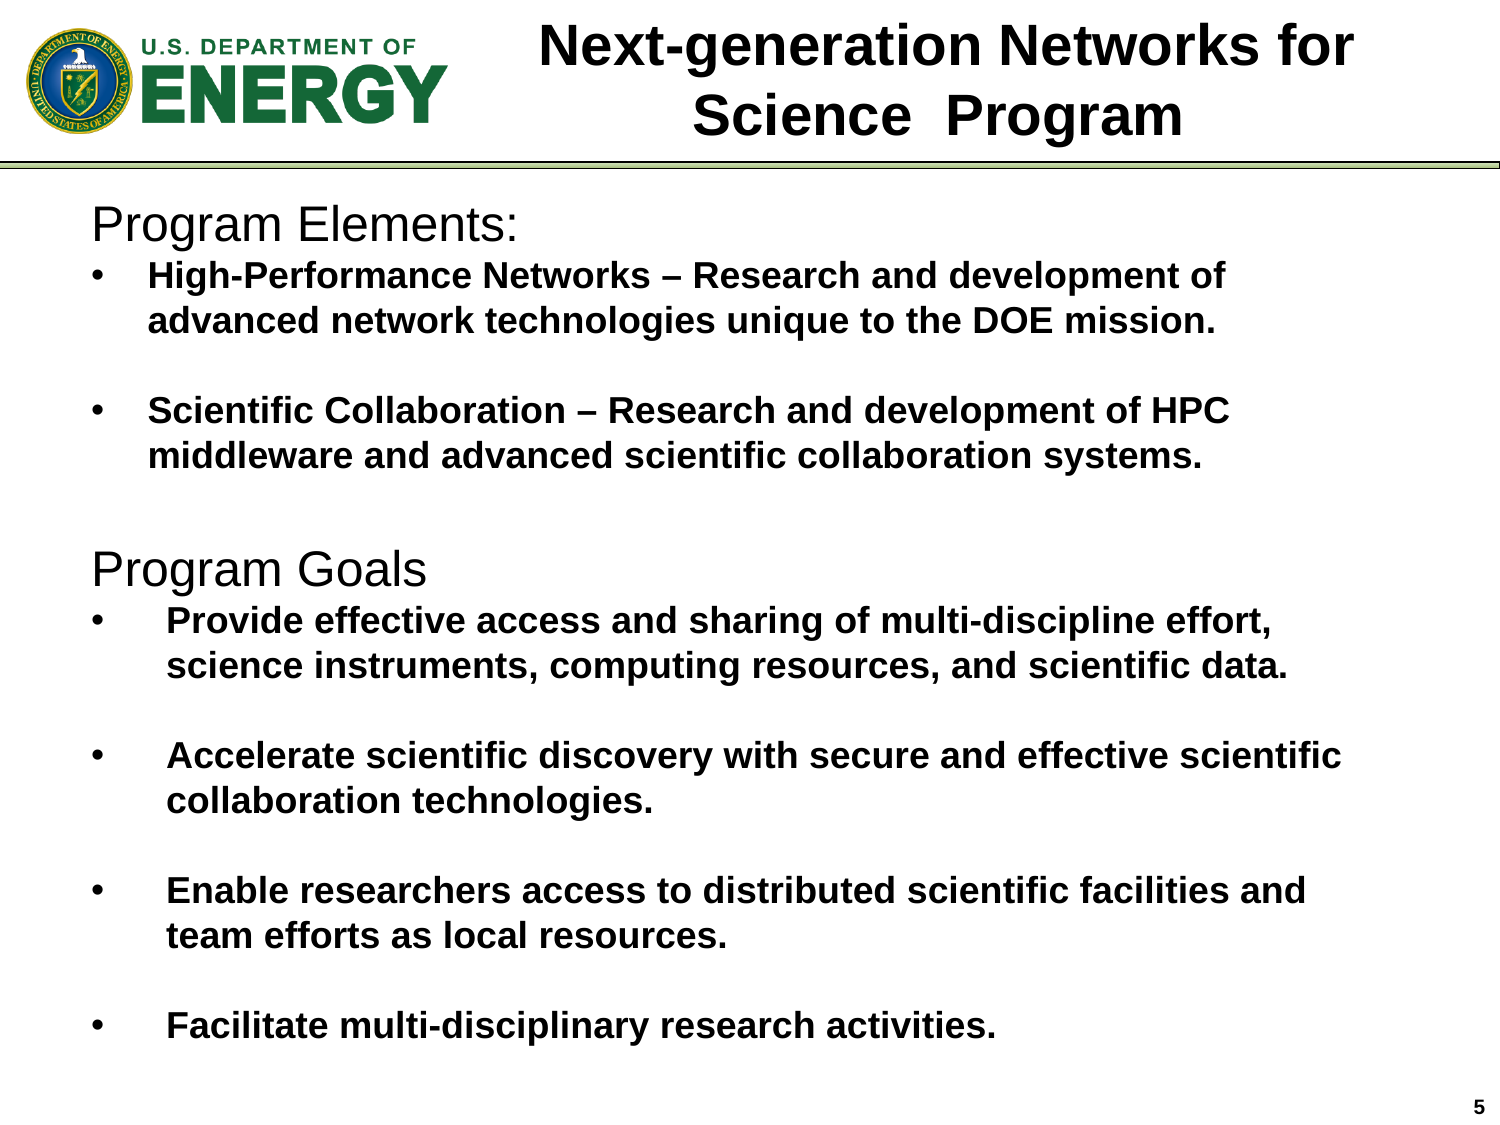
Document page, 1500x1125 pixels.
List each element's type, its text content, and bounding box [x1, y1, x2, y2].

picture [26, 28, 448, 134]
text_box Program Elements: High-Performance Networks – Research and development of advanced network technologies unique to the DOE mission. Scientific Collaboration – Research and development of HPC middleware and advanced scientific collaboration systems. Program Goals Provide effective access and sharing of multi-discipline effort, science instruments, computing resources, and scientific data. Accelerate scientific discovery with secure and effective scientific collaboration technologies. Enable researchers access to distributed scientific facilities and team efforts as local resources. Facilitate multi-disciplinary research activities. [76, 184, 1411, 1054]
title Next-generation Networks for Science Program [498, 0, 1396, 155]
slide_number 5 [1437, 1085, 1500, 1125]
